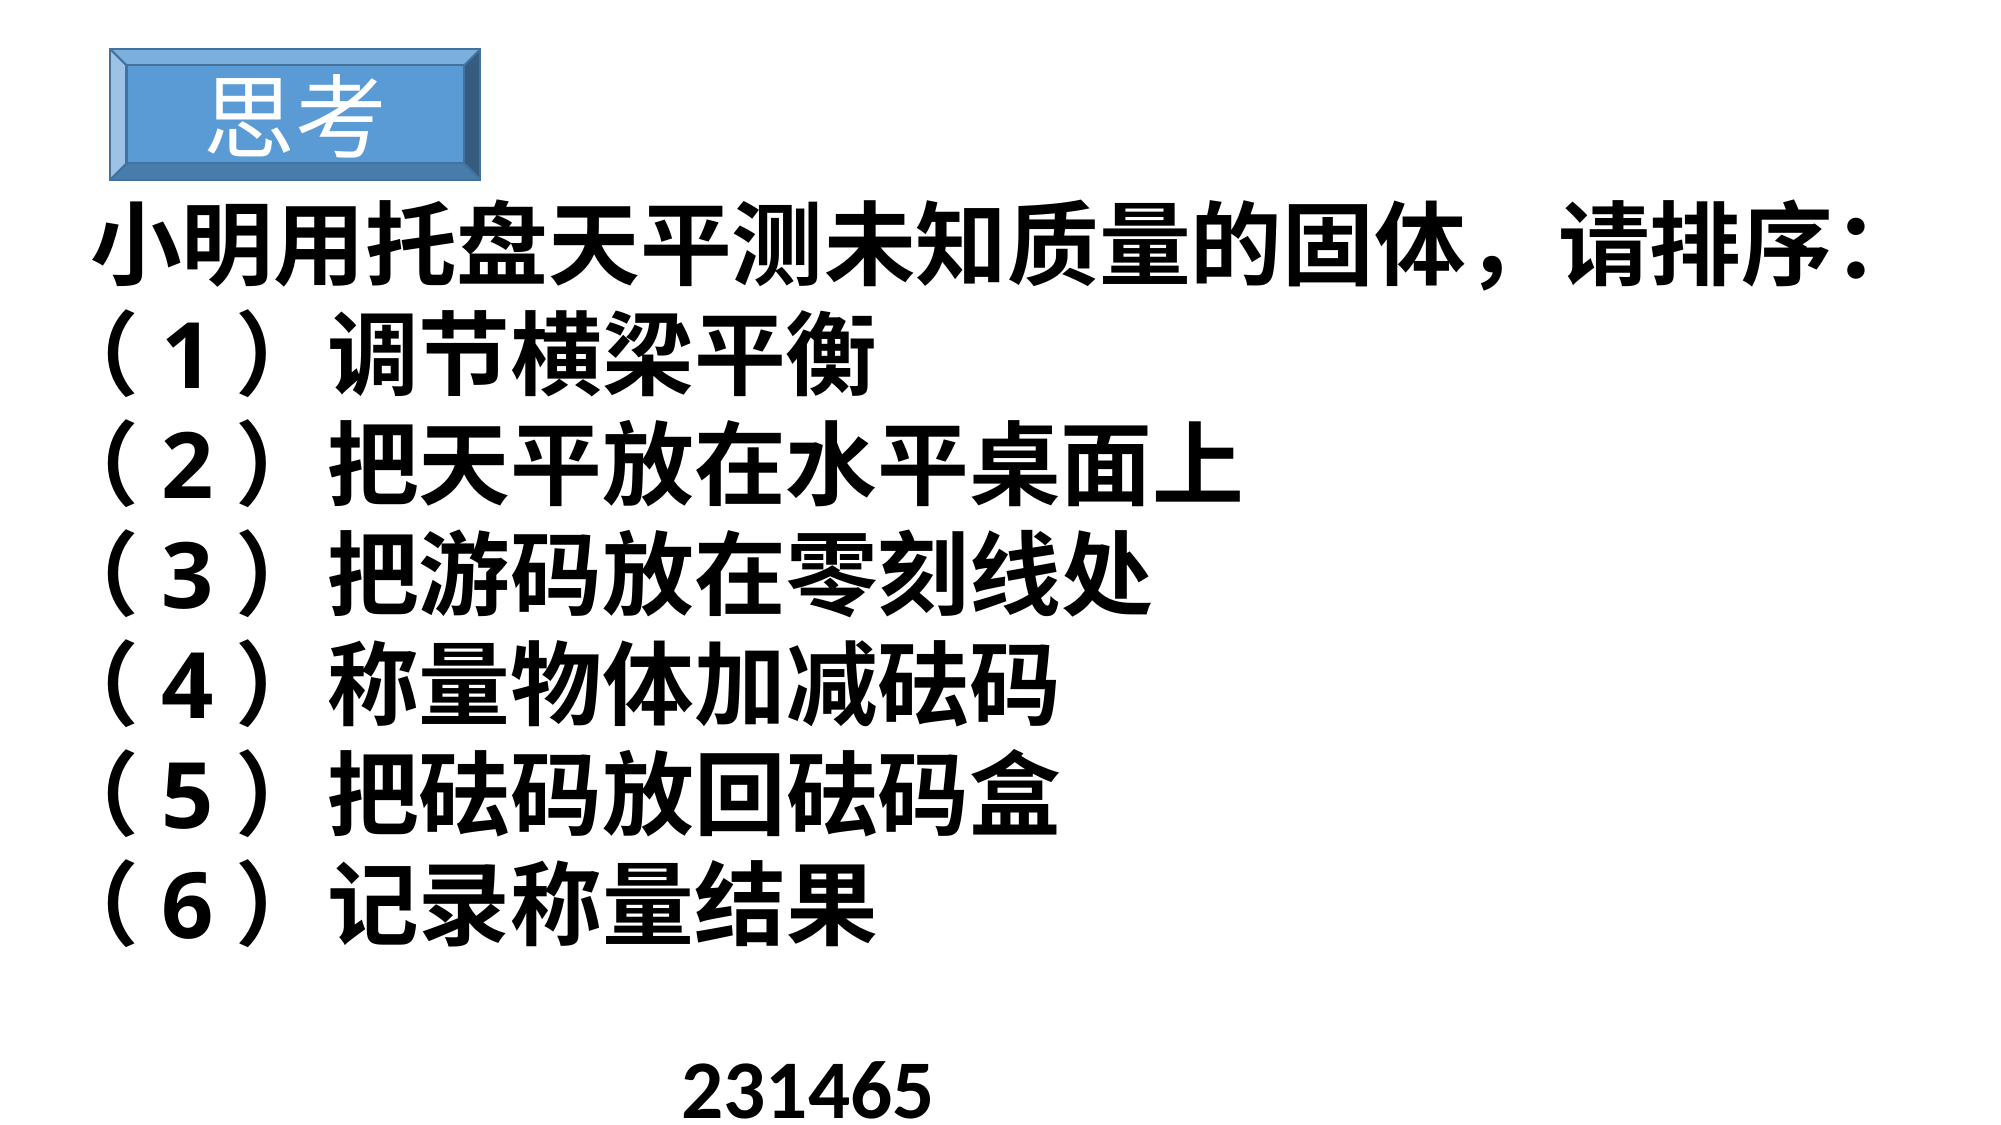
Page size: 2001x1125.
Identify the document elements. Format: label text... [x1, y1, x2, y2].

text_box 思考 [109, 48, 482, 181]
text_box 231465 [666, 1027, 950, 1125]
text_box 小明用托盘天平测未知质量的固体，请排序： （1）调节横梁平衡 （2）把天平放在水平桌面上 （3）把游码放在零刻线处 （4）称量物体加减砝码 （5）把砝码放回砝码盒 （6）记录称量结果 [32, 179, 1968, 965]
